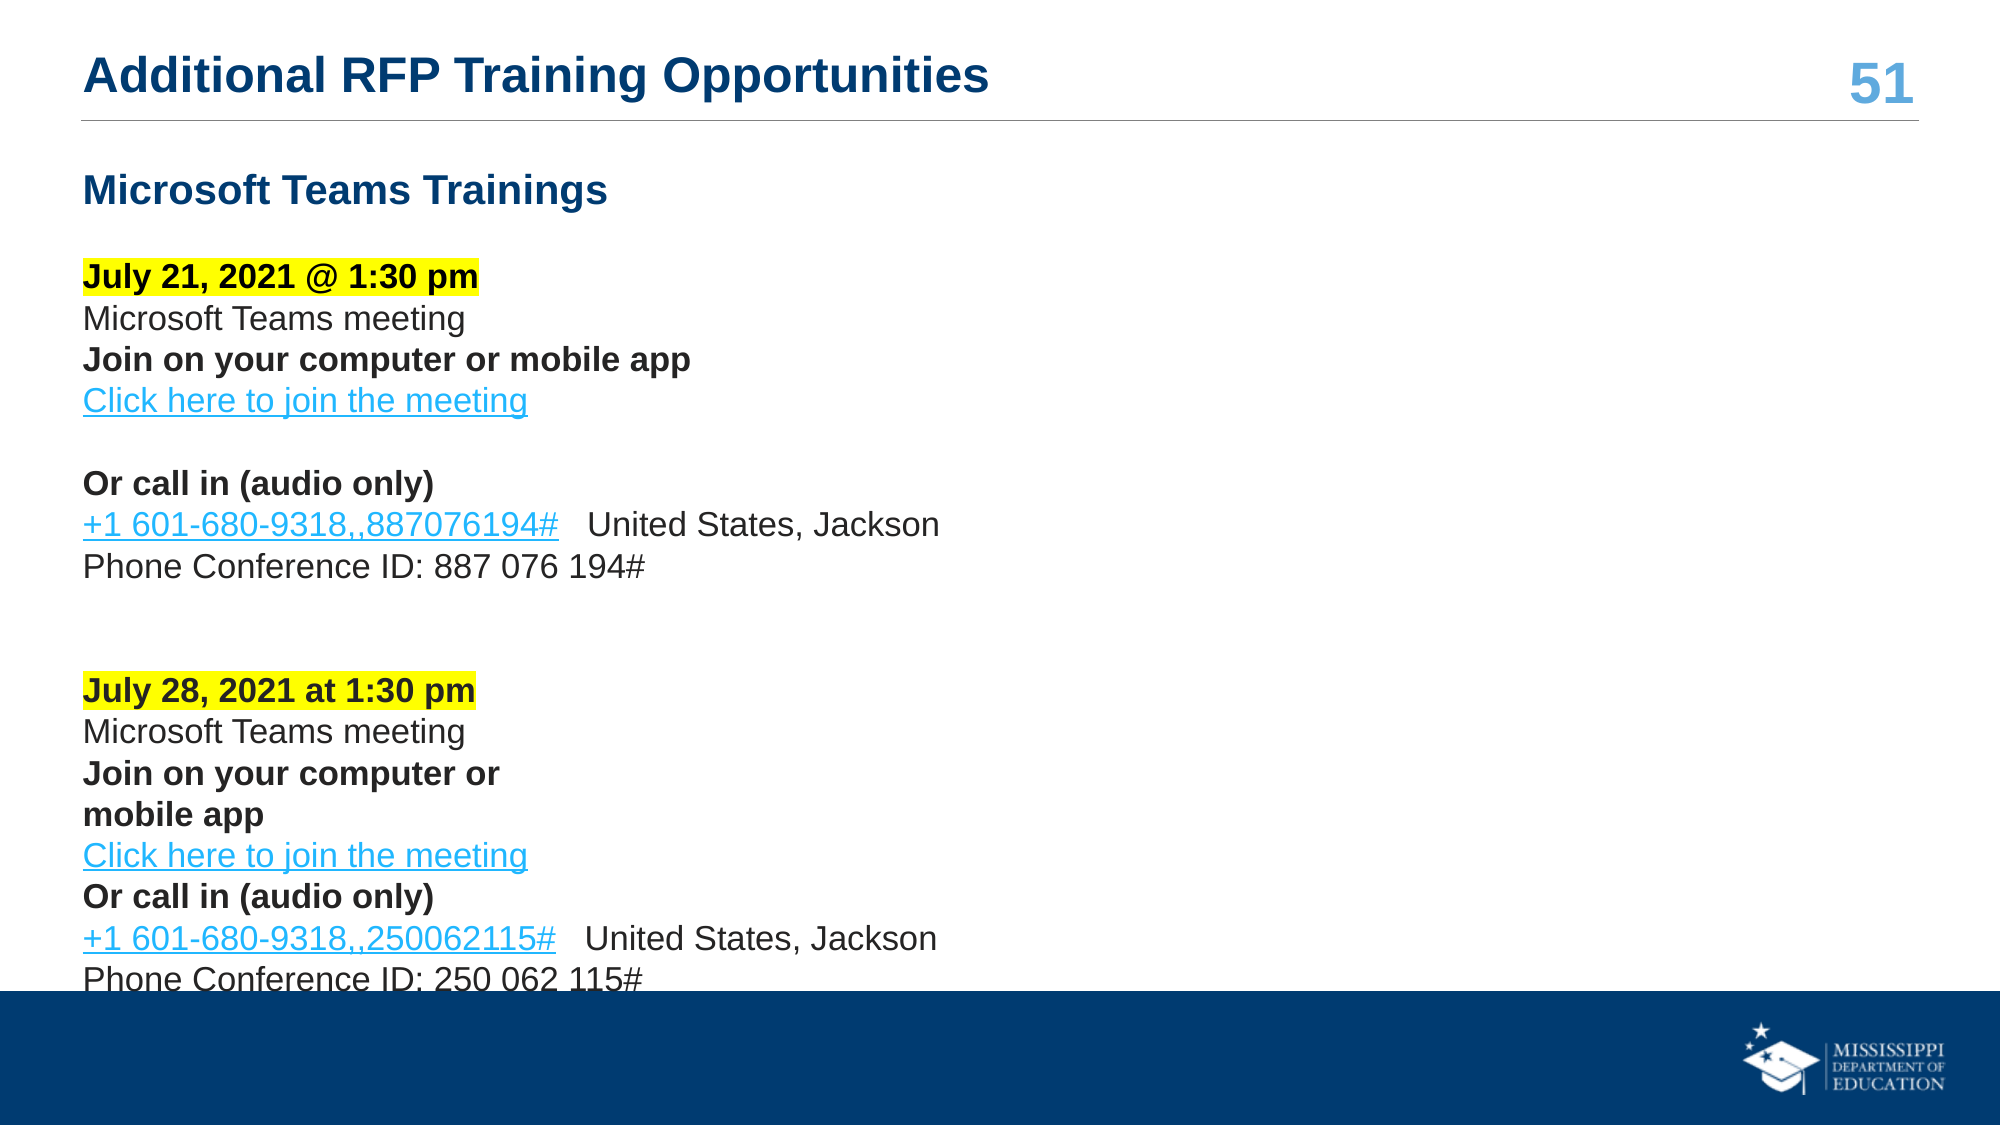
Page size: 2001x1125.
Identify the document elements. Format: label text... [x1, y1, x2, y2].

title Additional RFP Training Opportunities [67, 45, 1808, 108]
picture [1742, 1021, 1946, 1095]
text_box Microsoft Teams Trainings [67, 113, 2000, 263]
list July 21, 2021 @ 1:30 pm Microsoft Teams meeting Join on your computer or mobile app Click here to join the meeting Or call in (audio only) +1 601-680-9318,,887076194# United States, Jackson Phone Conference ID: 887 076 194# July 28, 2021 at 1:30 pm Microsoft Teams meeting Join on your computer or mobile app Click here to join the meeting Or call in (audio only) +1 601-680-9318,,250062115# United States, Jackson Phone Conference ID: 250 062 115# [67, 246, 1793, 1012]
